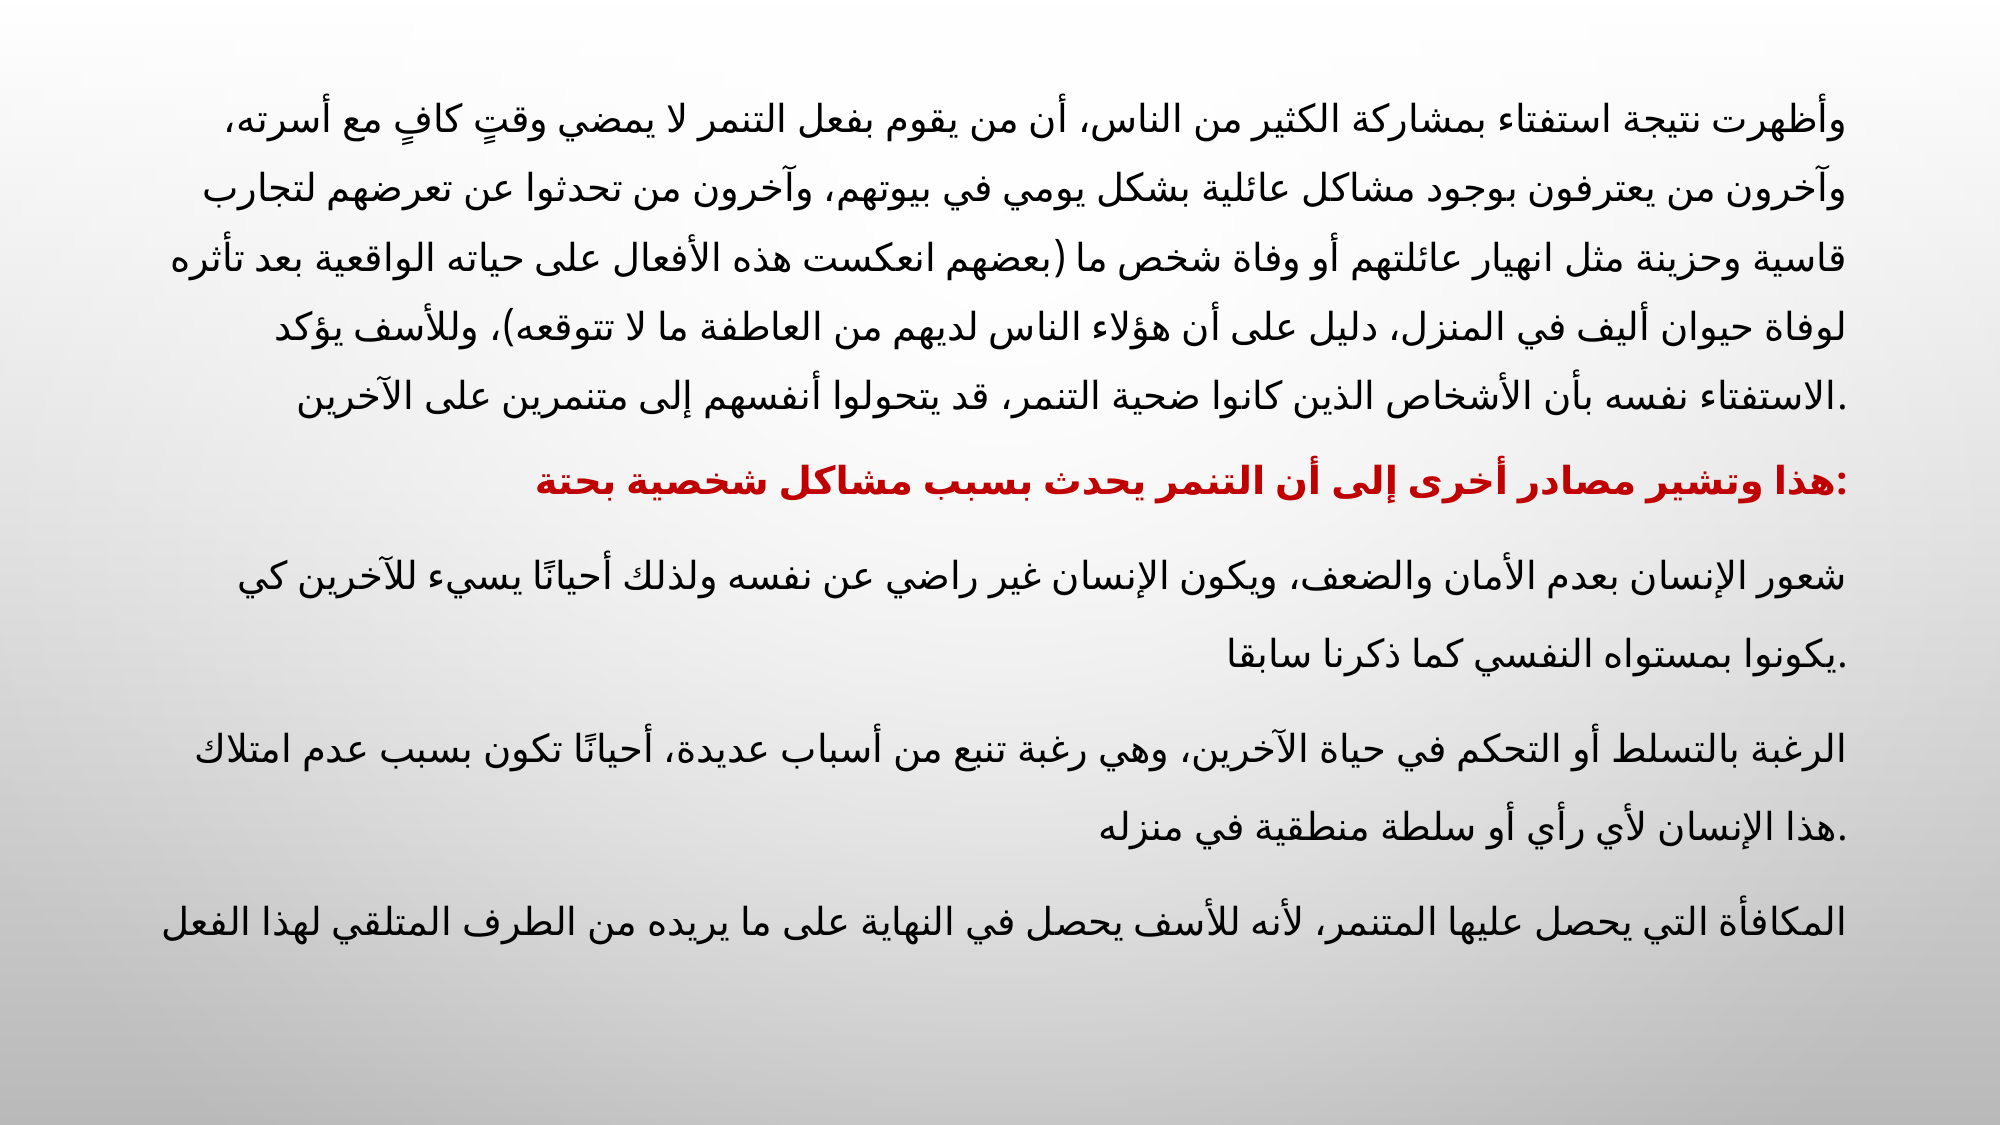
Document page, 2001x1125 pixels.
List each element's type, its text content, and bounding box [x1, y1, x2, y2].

list وأظهرت نتيجة استفتاء بمشاركة الكثير من الناس، أن من يقوم بفعل التنمر لا يمضي وقتٍ كافٍ مع أسرته، وآخرون من يعترفون بوجود مشاكل عائلية بشكل يومي في بيوتهم، وآخرون من تحدثوا عن تعرضهم لتجارب قاسية وحزينة مثل انهيار عائلتهم أو وفاة شخص ما (بعضهم انعكست هذه الأفعال على حياته الواقعية بعد تأثره لوفاة حيوان أليف في المنزل، دليل على أن هؤلاء الناس لديهم من العاطفة ما لا تتوقعه)، وللأسف يؤكد الاستفتاء نفسه بأن الأشخاص الذين كانوا ضحية التنمر، قد يتحولوا أنفسهم إلى متنمرين على الآخرين. هذا وتشير مصادر أخرى إلى أن التنمر يحدث بسبب مشاكل شخصية بحتة: شعور الإنسان بعدم الأمان والضعف، ويكون الإنسان غير راضي عن نفسه ولذلك أحيانًا يسيء للآخرين كي يكونوا بمستواه النفسي كما ذكرنا سابقا. الرغبة بالتسلط أو التحكم في حياة الآخرين، وهي رغبة تنبع من أسباب عديدة، أحيانًا تكون بسبب عدم امتلاك هذا الإنسان لأي رأي أو سلطة منطقية في منزله. المكافأة التي يحصل عليها المتنمر، لأنه للأسف يحصل في النهاية على ما يريده من الطرف المتلقي لهذا الفعل [137, 63, 1863, 1065]
picture [0, 0, 2000, 1125]
